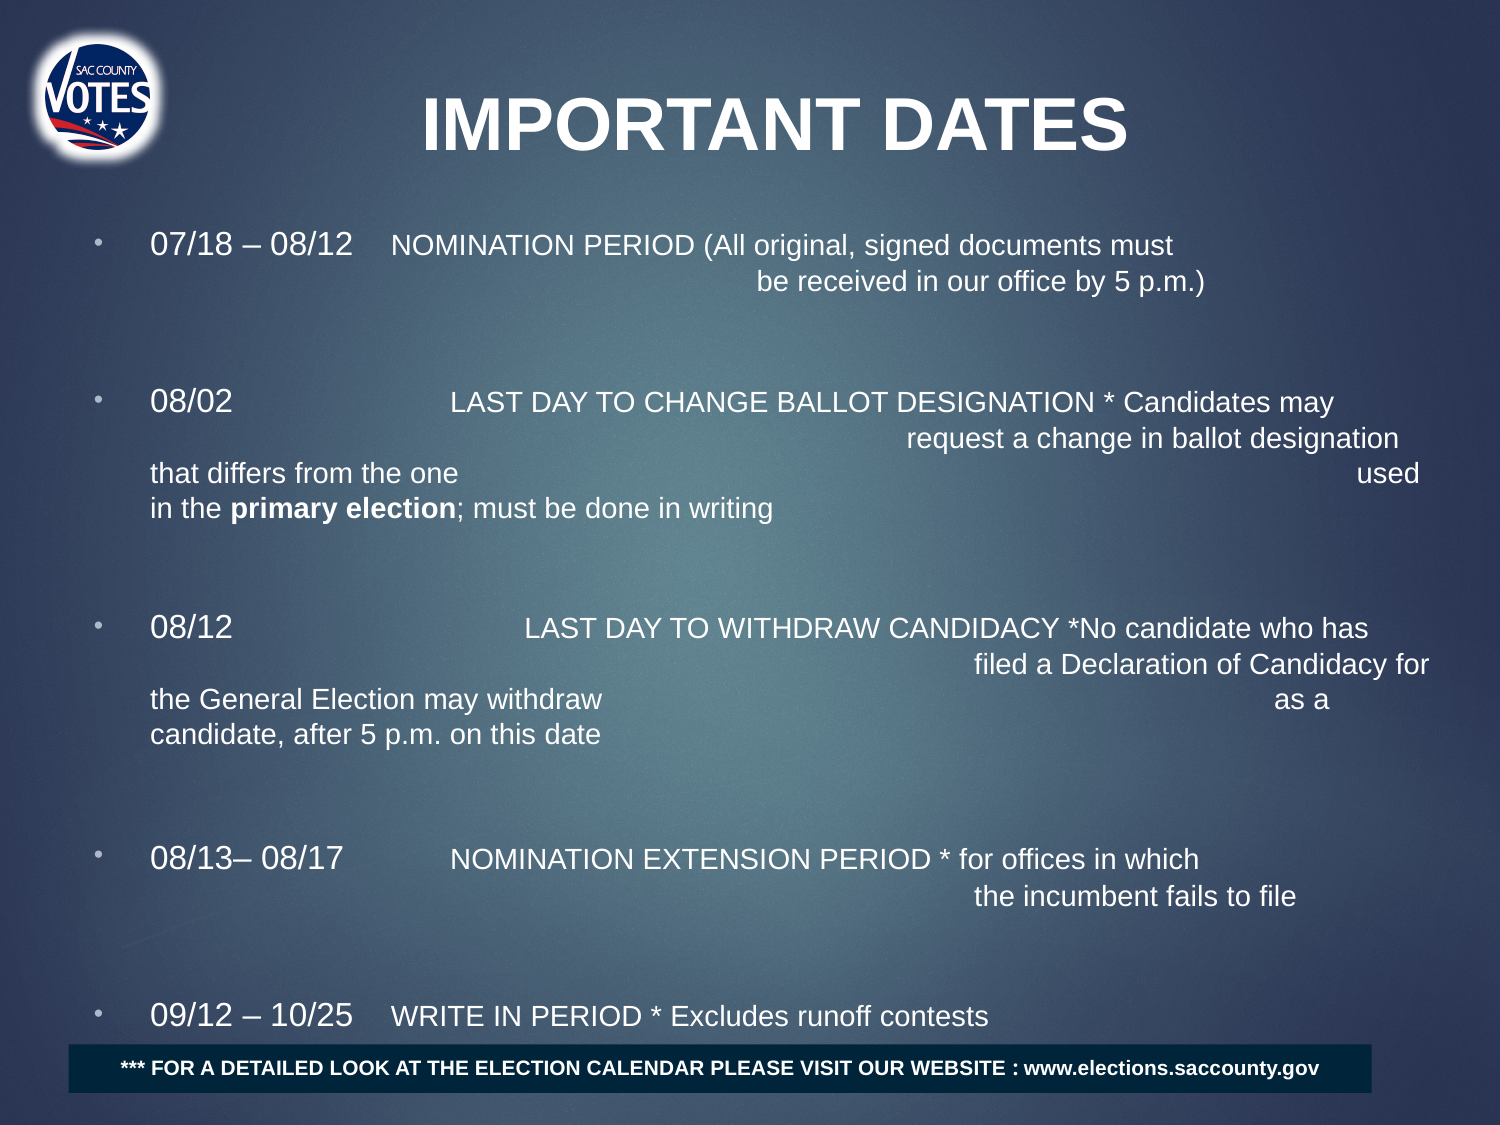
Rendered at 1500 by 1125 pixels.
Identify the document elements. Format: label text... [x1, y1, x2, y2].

text_box *** FOR A DETAILED LOOK AT THE ELECTION CALENDAR PLEASE VISIT OUR WEBSITE : www.elections.saccounty.gov [68, 1044, 1372, 1093]
title IMPORTANT DATES [121, 23, 1319, 200]
picture [44, 44, 151, 151]
list 07/18 – 08/12 NOMINATION PERIOD (All original, signed documents must be received in our office by 5 p.m.) 08/02 LAST DAY TO CHANGE BALLOT DESIGNATION * Candidates may request a change in ballot designation that differs from the one used in the primary election; must be done in writing 08/12 LAST DAY TO WITHDRAW CANDIDACY *No candidate who has filed a Declaration of Candidacy for the General Election may withdraw as a candidate, after 5 p.m. on this date 08/13– 08/17 NOMINATION EXTENSION PERIOD * for offices in which the incumbent fails to file 09/12 – 10/25 WRITE IN PERIOD * Excludes runoff contests [79, 215, 1459, 435]
